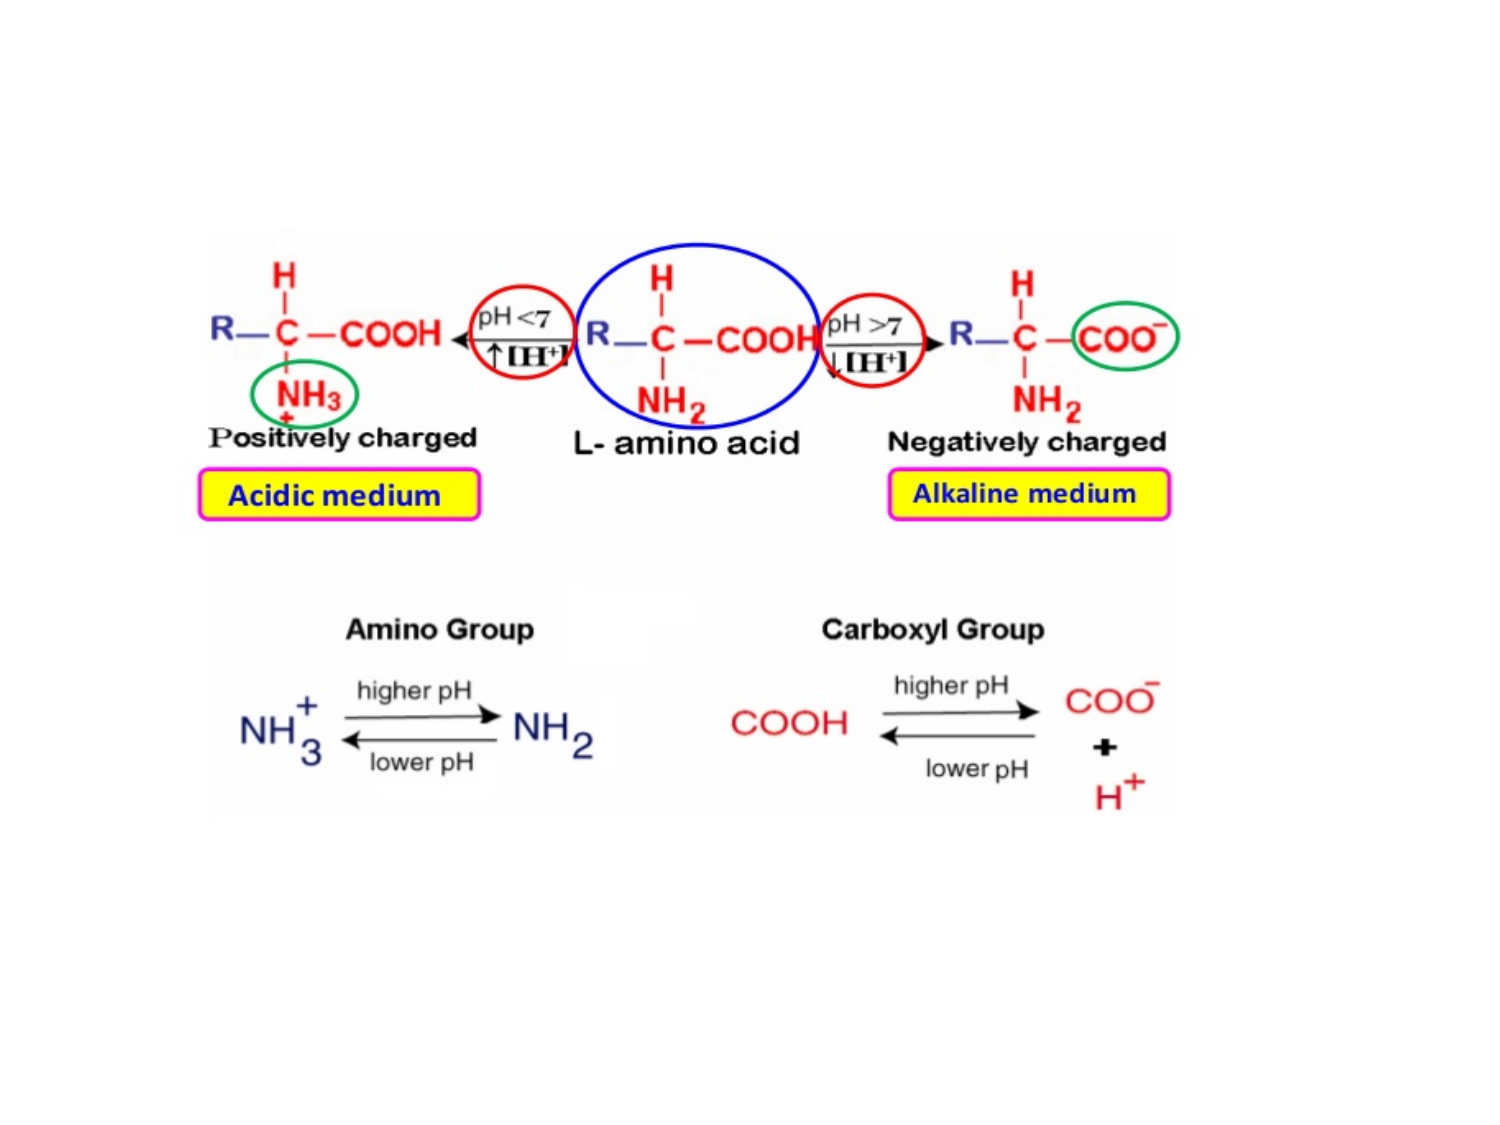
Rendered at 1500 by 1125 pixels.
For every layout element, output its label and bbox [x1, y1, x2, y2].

picture [174, 162, 1223, 912]
